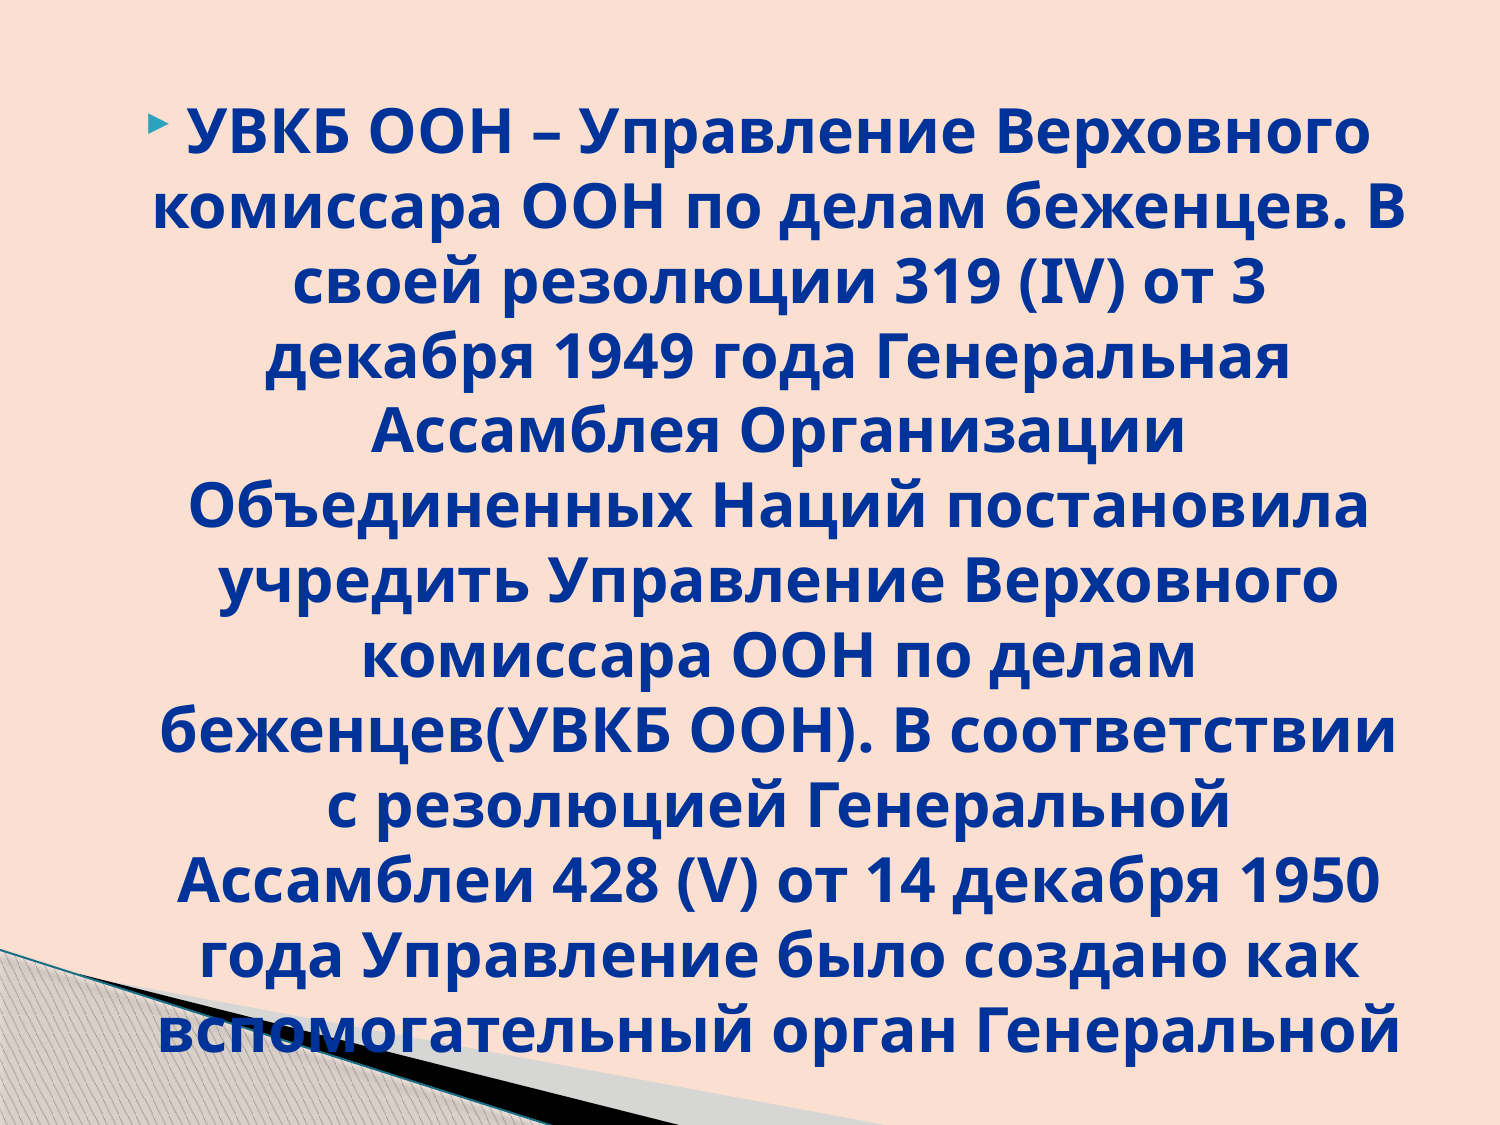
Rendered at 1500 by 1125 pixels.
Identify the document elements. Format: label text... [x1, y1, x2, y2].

list УВКБ ООН – Управление Верховного комиссара ООН по делам беженцев. В своей резолюции 319 (IV) от 3 декабря 1949 года Генеральная Ассамблея Организации Объединенных Наций постановила учредить Управление Верховного комиссара ООН по делам беженцев(УВКБ ООН). В соответствии с резолюцией Генеральной Ассамблеи 428 (V) от 14 декабря 1950 года Управление было создано как вспомогательный орган Генеральной Ассамблеи 1 января 1951 года. [75, 0, 1425, 1125]
